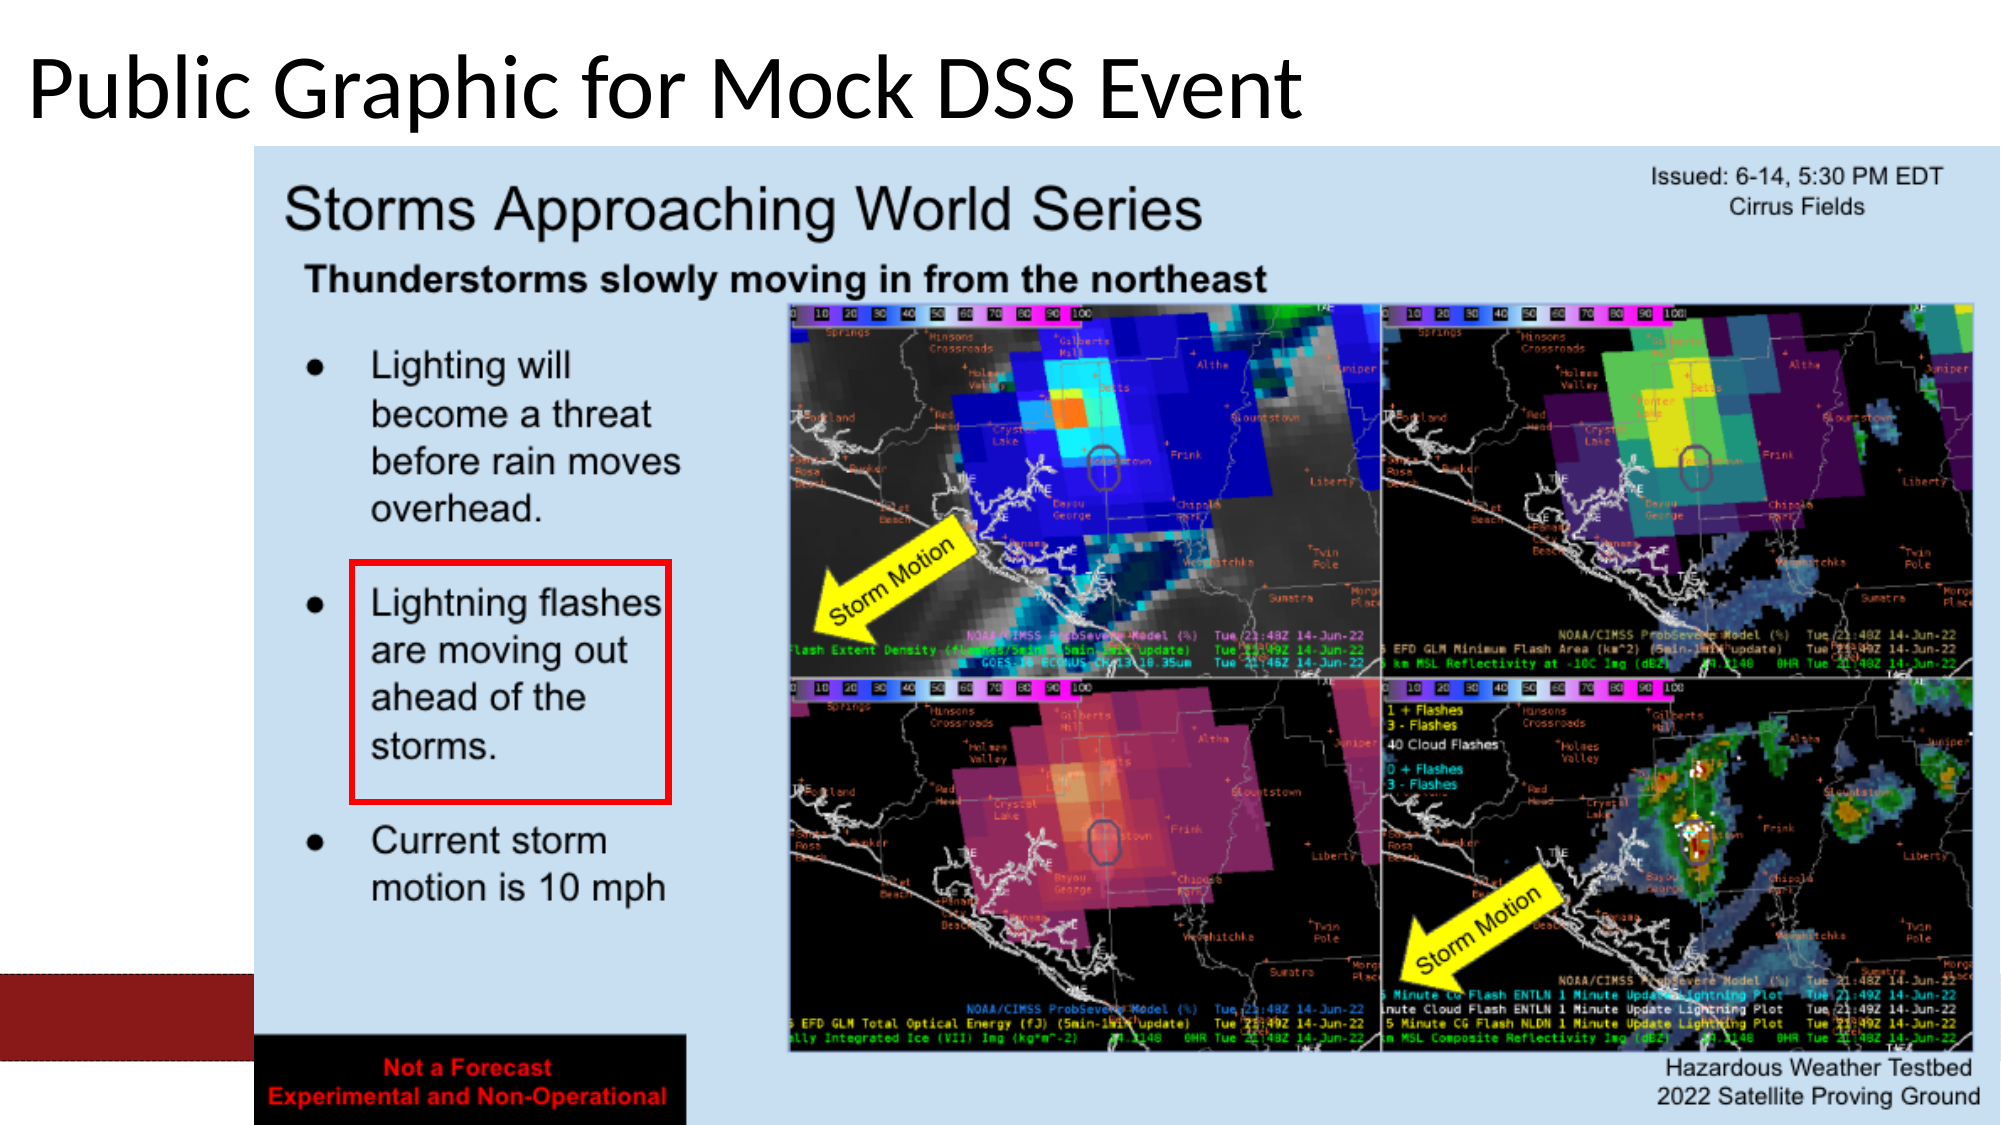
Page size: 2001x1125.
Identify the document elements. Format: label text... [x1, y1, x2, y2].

picture [0, 0, 2001, 1125]
title Public Graphic for Mock DSS Event [12, 22, 1738, 156]
